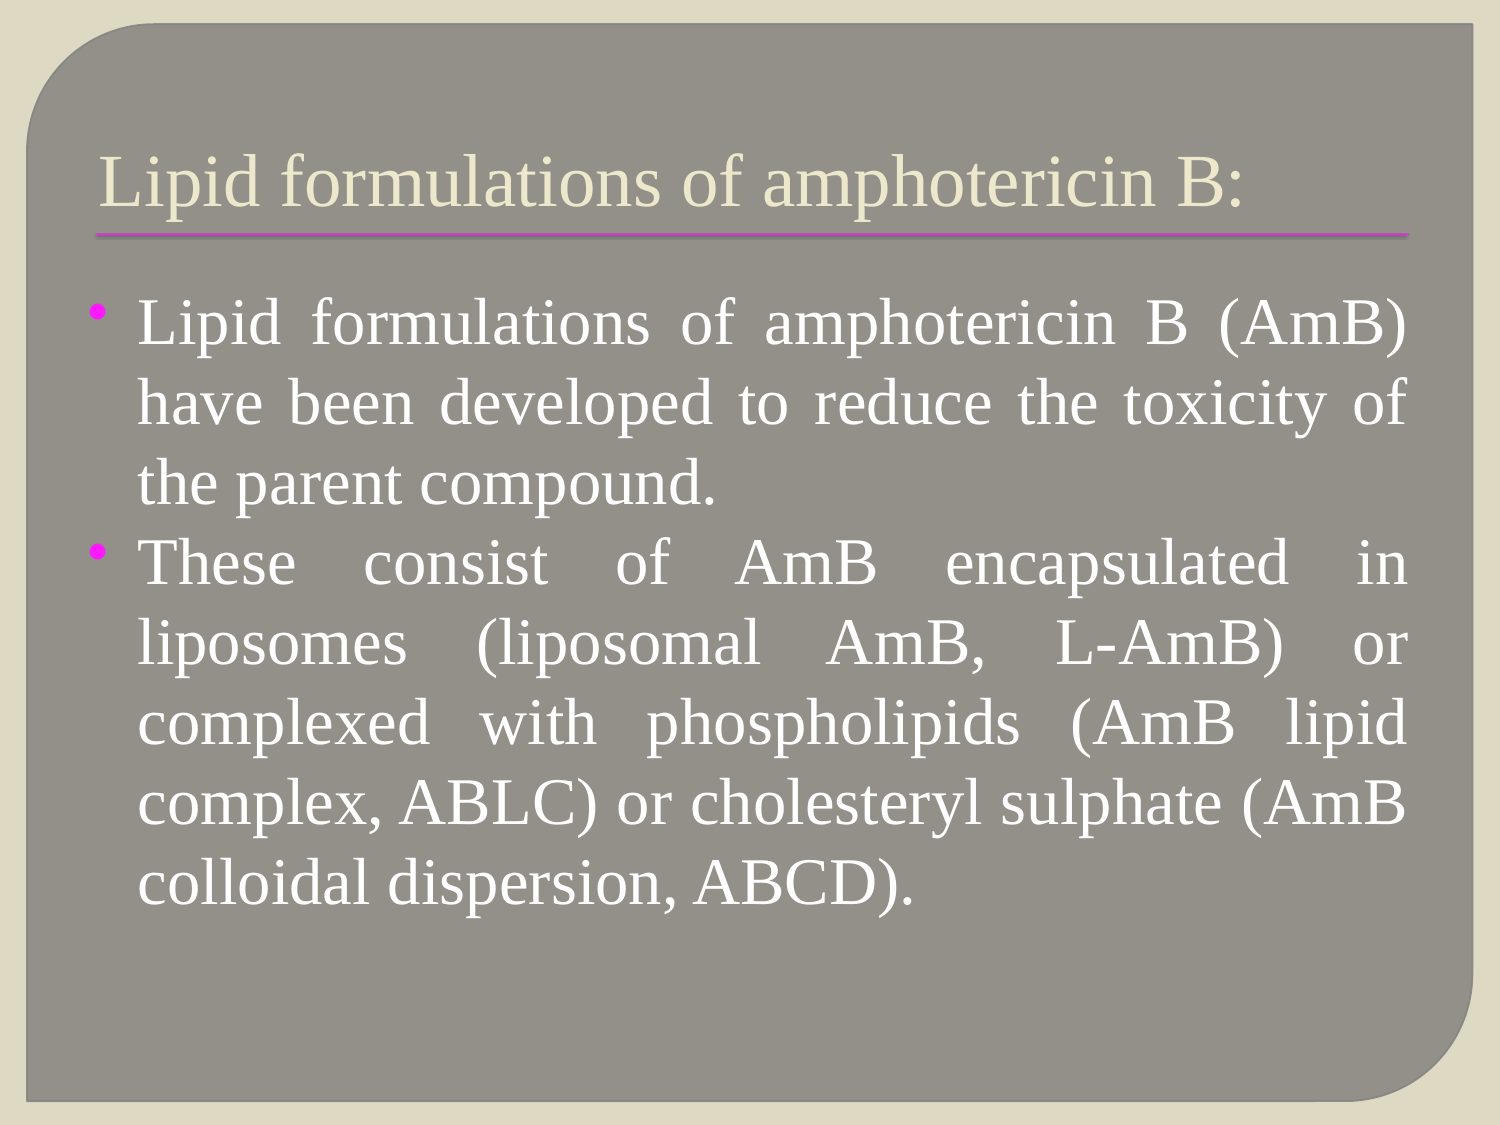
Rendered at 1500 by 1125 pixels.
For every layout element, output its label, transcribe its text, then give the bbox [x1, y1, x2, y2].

title Lipid formulations of amphotericin B: [75, 41, 1425, 230]
list Lipid formulations of amphotericin B (AmB) have been developed to reduce the toxicity of the parent compound. These consist of AmB encapsulated in liposomes (liposomal AmB, L-AmB) or complexed with phospholipids (AmB lipid complex, ABLC) or cholesteryl sulphate (AmB colloidal dispersion, ABCD). [75, 270, 1425, 1013]
